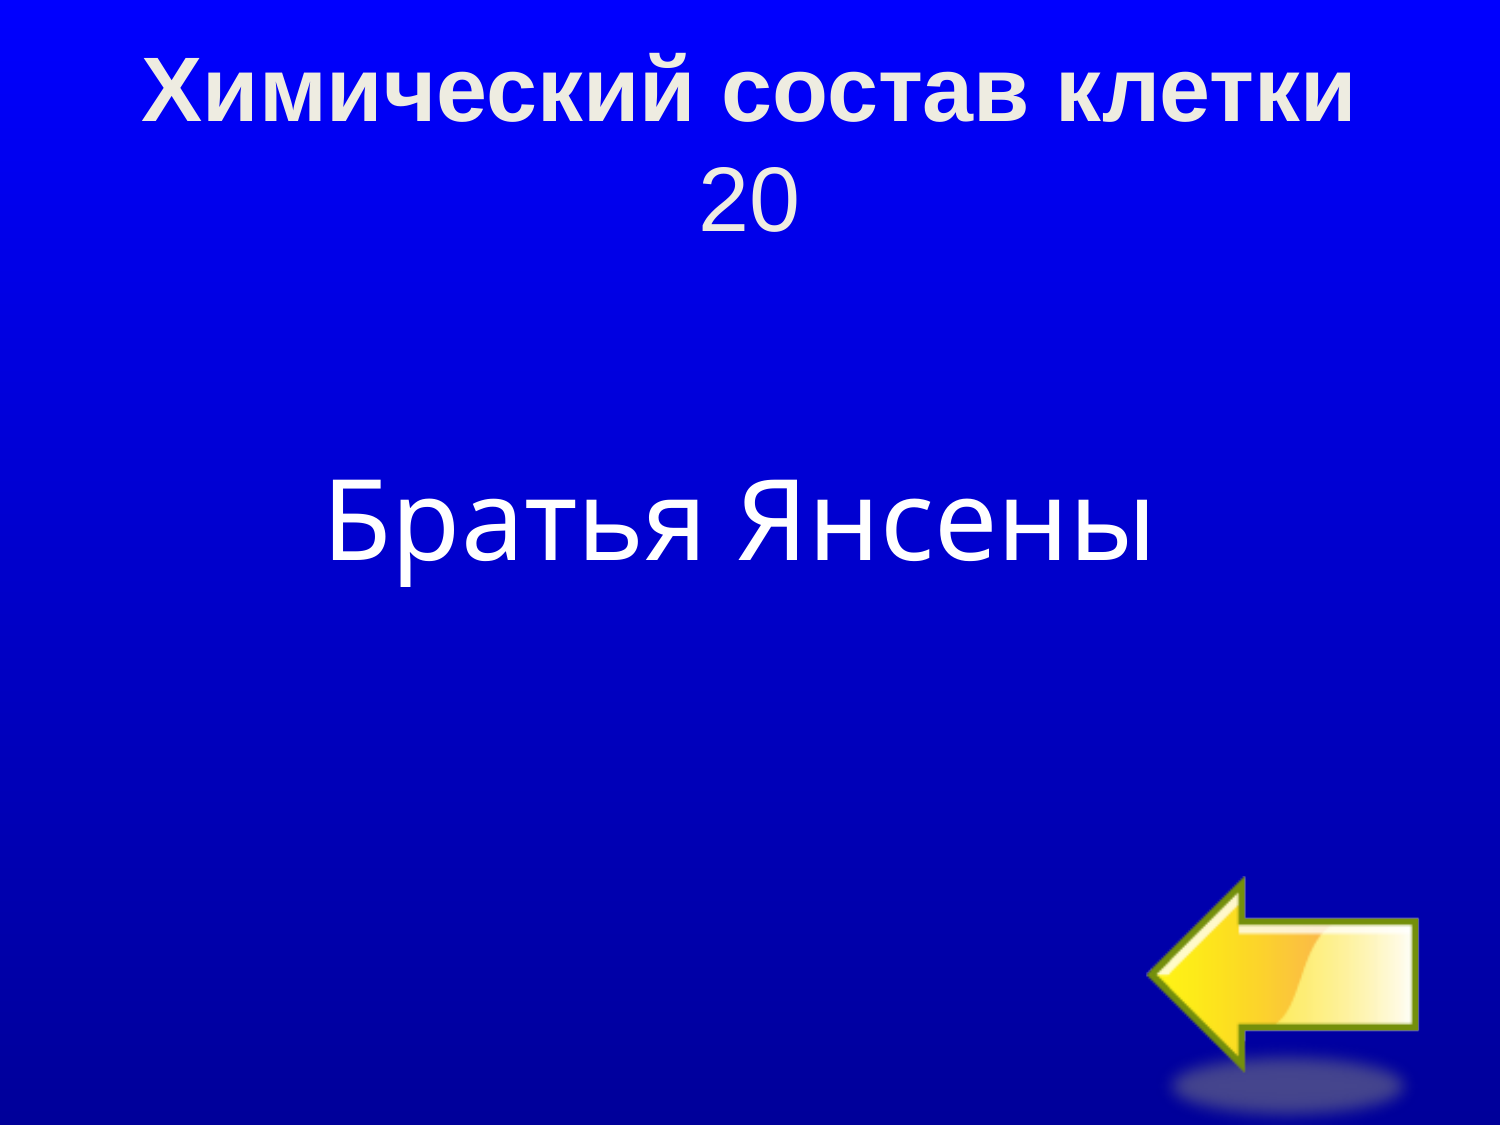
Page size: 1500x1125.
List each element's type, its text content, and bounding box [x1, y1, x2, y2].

list Братья Янсены [64, 266, 1416, 1011]
title Химический состав клетки 20 [74, 45, 1426, 234]
picture [1139, 824, 1440, 1125]
